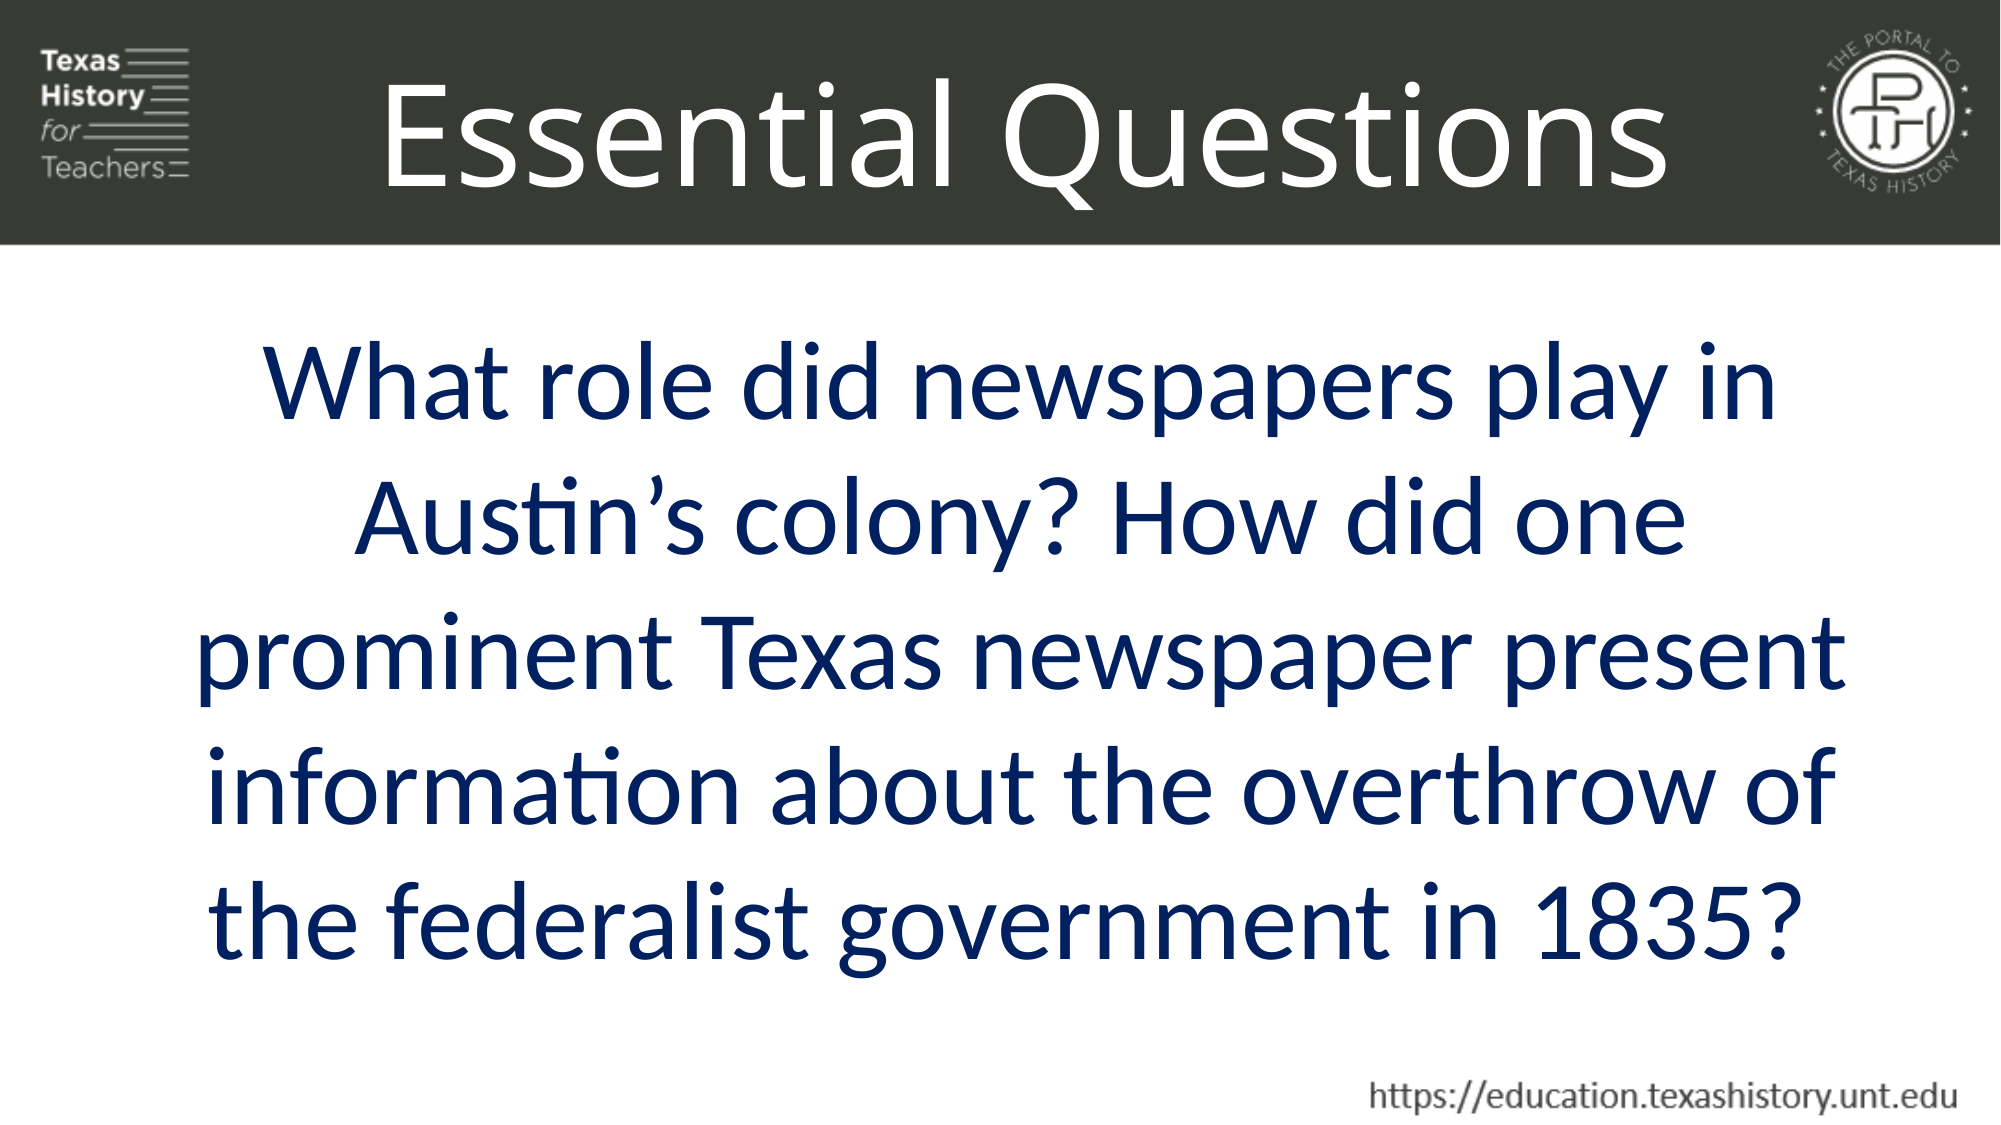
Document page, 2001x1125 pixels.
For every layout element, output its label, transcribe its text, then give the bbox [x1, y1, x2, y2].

text_box What role did newspapers play in Austin’s colony? How did one prominent Texas newspaper present information about the overthrow of the federalist government in 1835? [125, 299, 1918, 990]
title Essential Questions [348, 2, 1701, 229]
picture [0, 0, 2001, 1125]
